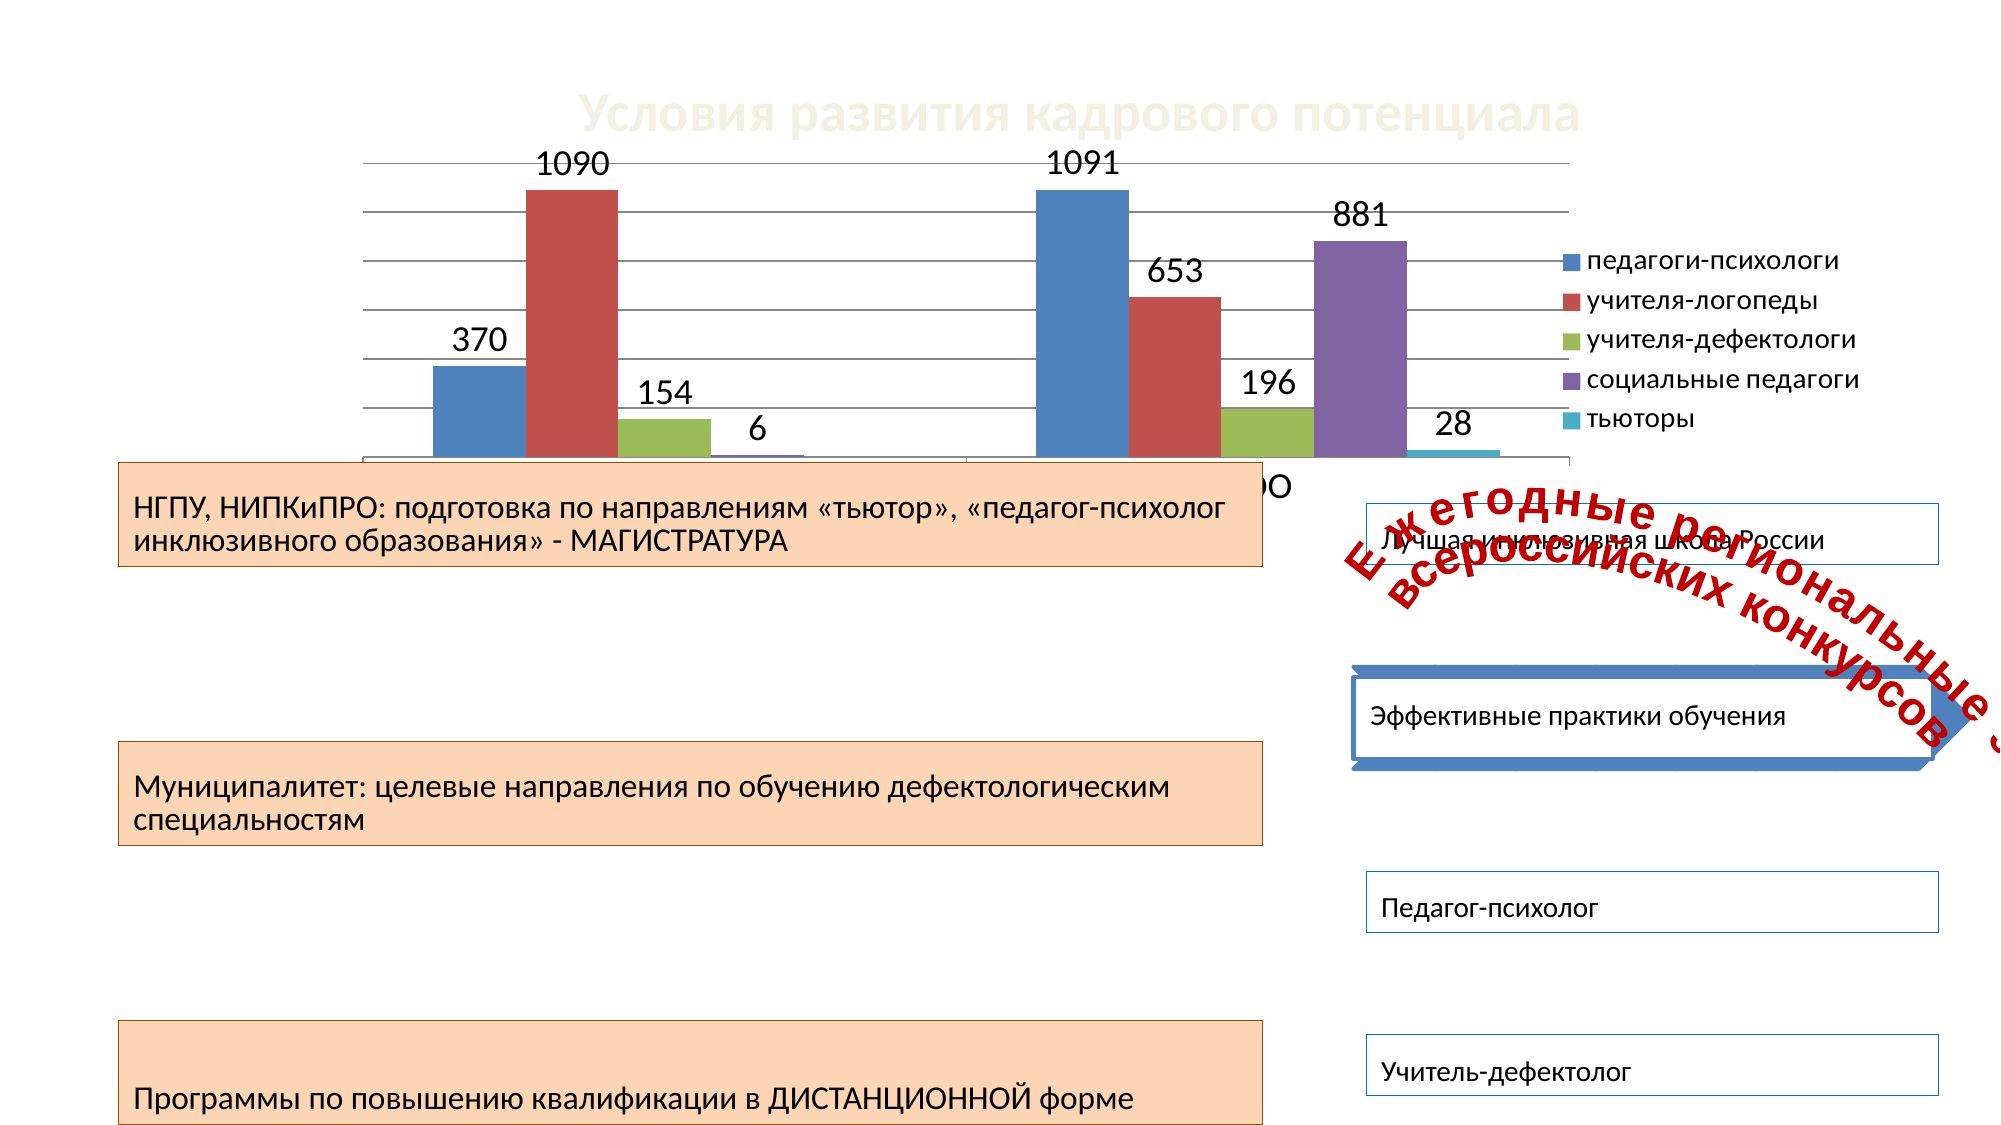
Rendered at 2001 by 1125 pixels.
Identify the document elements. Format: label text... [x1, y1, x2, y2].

text_box Условия развития кадрового потенциала [345, 66, 1814, 144]
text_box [1334, 503, 1971, 1096]
chart [330, 147, 1931, 516]
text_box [54, 462, 1326, 1125]
